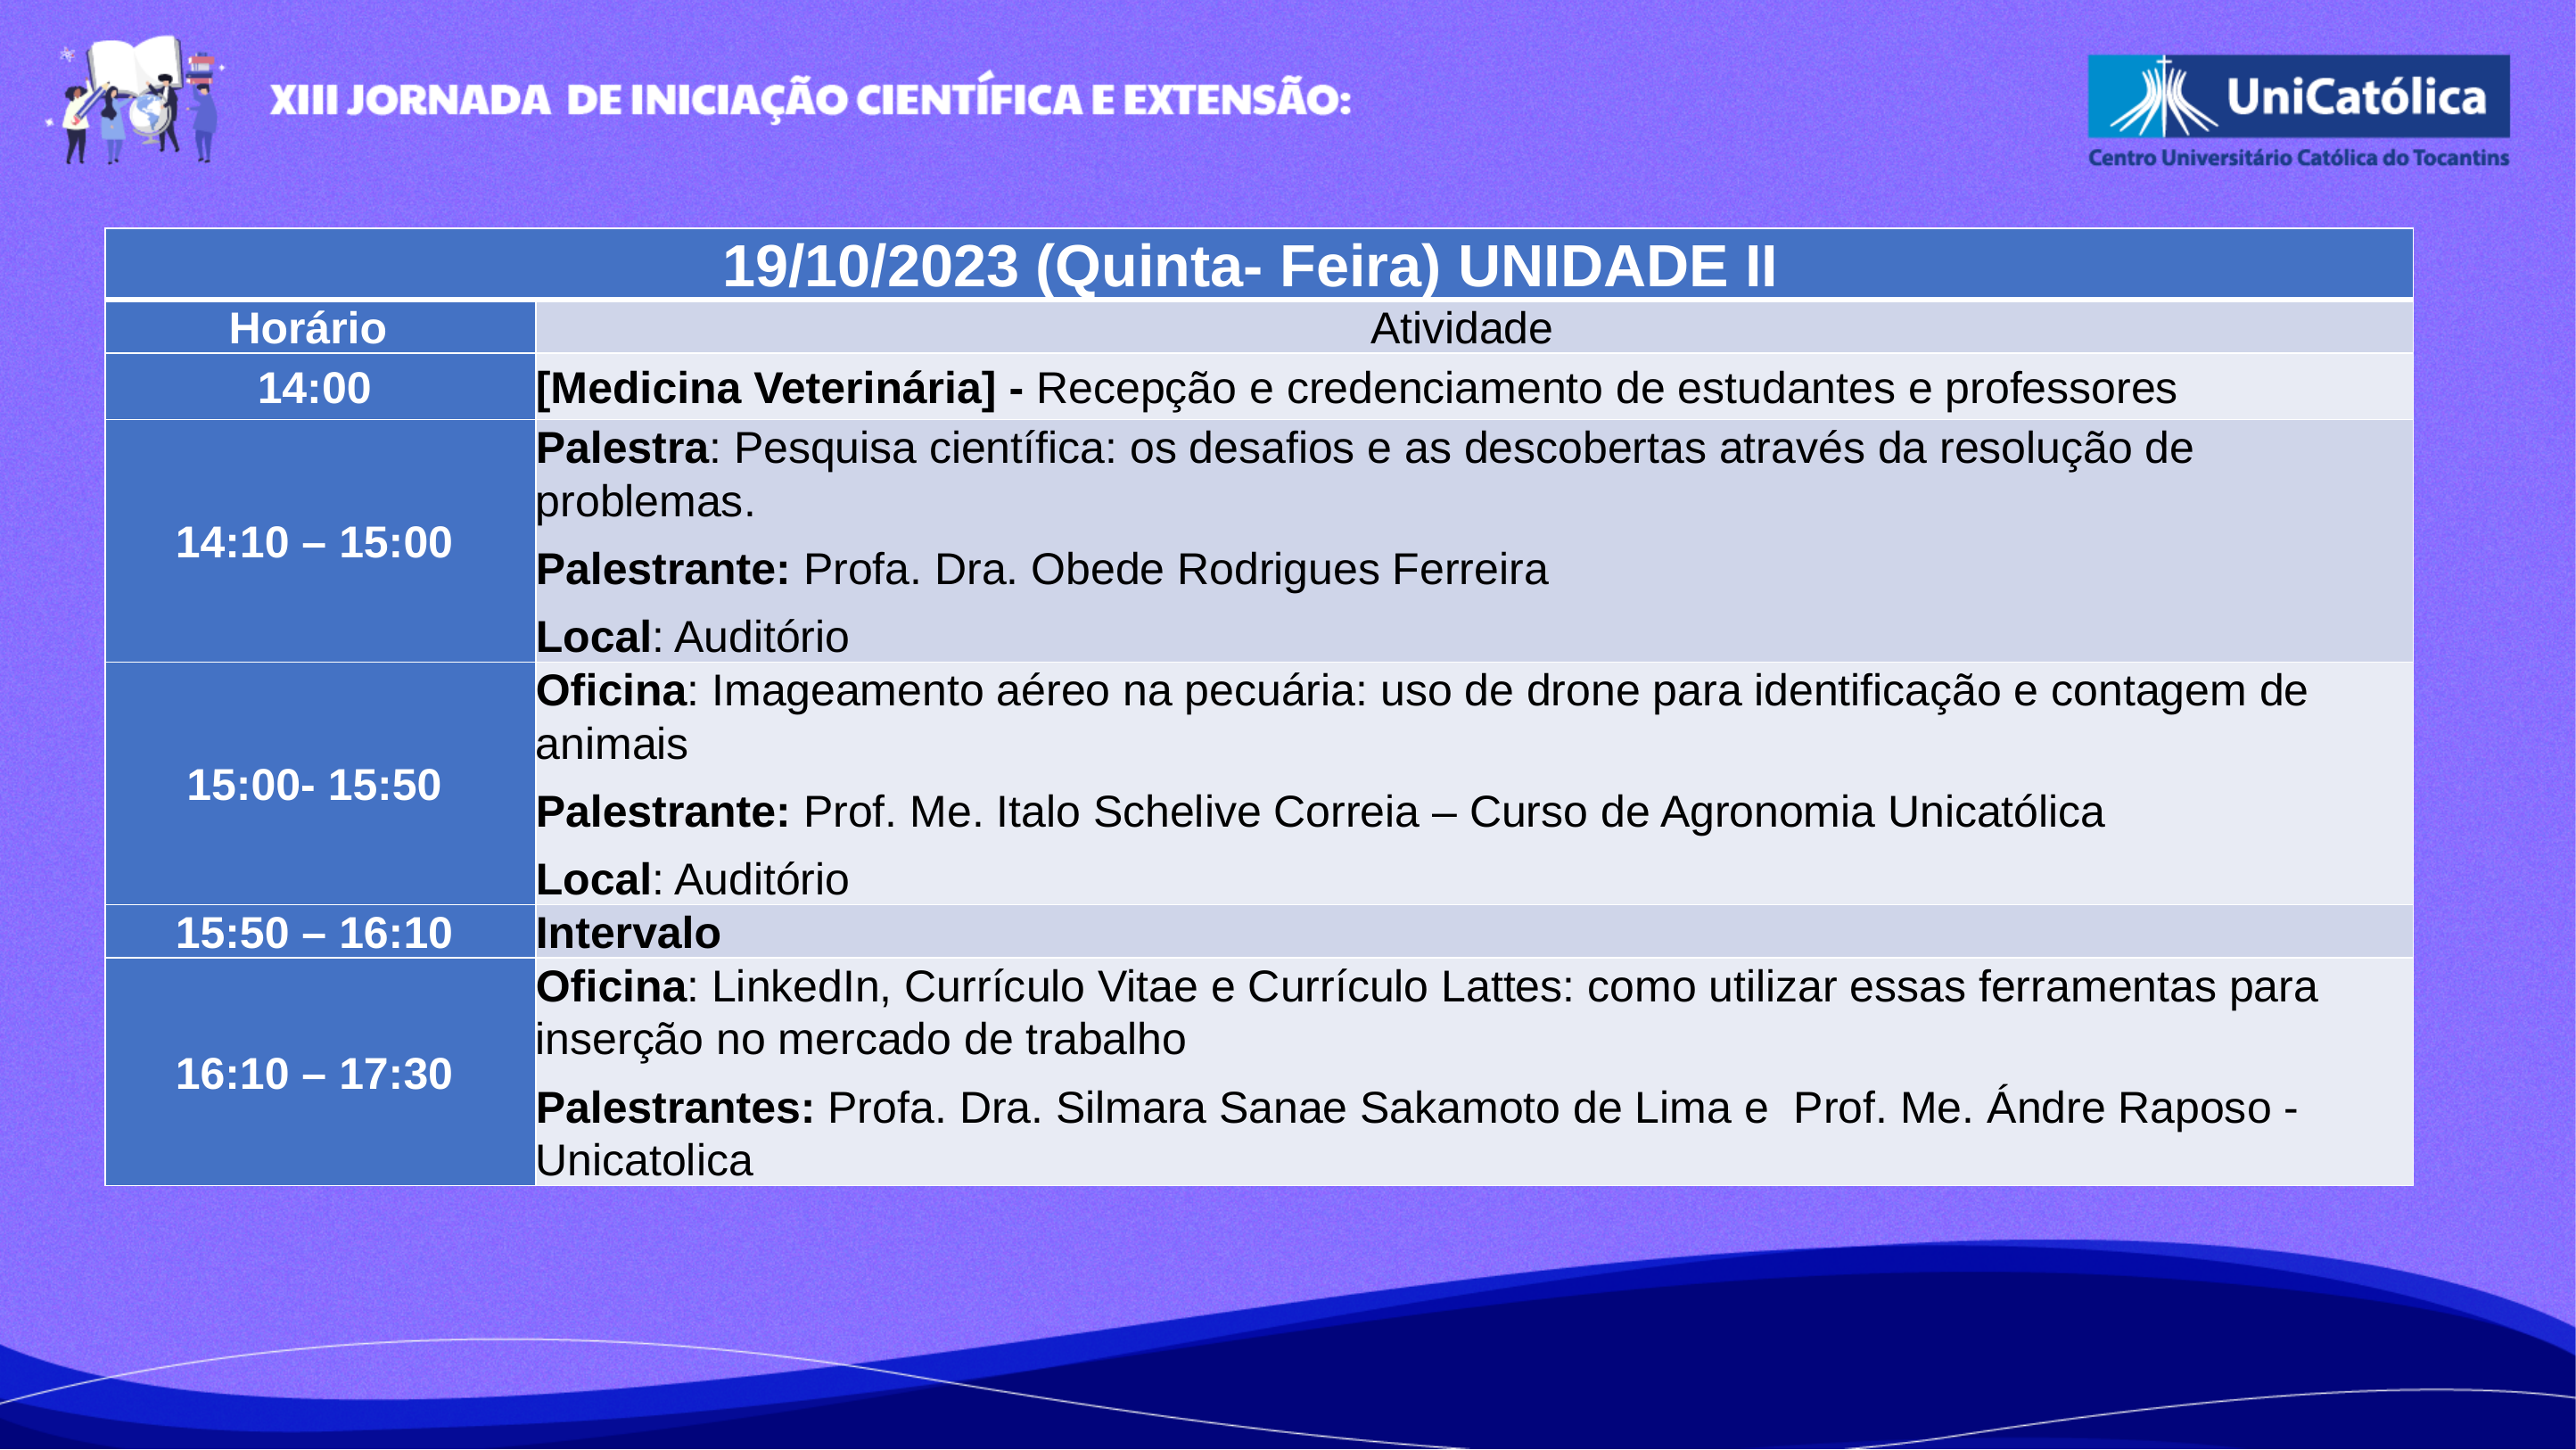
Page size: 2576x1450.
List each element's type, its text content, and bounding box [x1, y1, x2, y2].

table_cell 14:00 [106, 354, 535, 419]
table_cell 14:10 – 15:00 [106, 420, 535, 662]
table_cell Horário [106, 302, 535, 352]
picture [0, 0, 2576, 1449]
table_cell Palestra: Pesquisa científica: os desafios e as descobertas através da resolução de problemas. Palestrante: Profa. Dra. Obede Rodrigues Ferreira Local: Auditório [537, 420, 2413, 662]
table_cell Atividade [537, 302, 2413, 352]
table_cell Oficina: Imageamento aéreo na pecuária: uso de drone para identificação e contagem de animais Palestrante: Prof. Me. Italo Schelive Correia – Curso de Agronomia Unicatólica Local: Auditório [537, 663, 2413, 904]
table_cell Oficina: LinkedIn, Currículo Vitae e Currículo Lattes: como utilizar essas ferramentas para inserção no mercado de trabalho Palestrantes: Profa. Dra. Silmara Sanae Sakamoto de Lima e Prof. Me. Ándre Raposo - Unicatolica [537, 959, 2413, 1185]
table_cell 15:50 – 16:10 [106, 905, 535, 957]
table_cell [Medicina Veterinária] - Recepção e credenciamento de estudantes e professores [537, 354, 2413, 419]
table_cell 15:00- 15:50 [106, 663, 535, 904]
table_header 19/10/2023 (Quinta- Feira) UNIDADE II [106, 229, 2413, 297]
table_cell Intervalo [537, 905, 2413, 957]
table_cell 16:10 – 17:30 [106, 959, 535, 1185]
